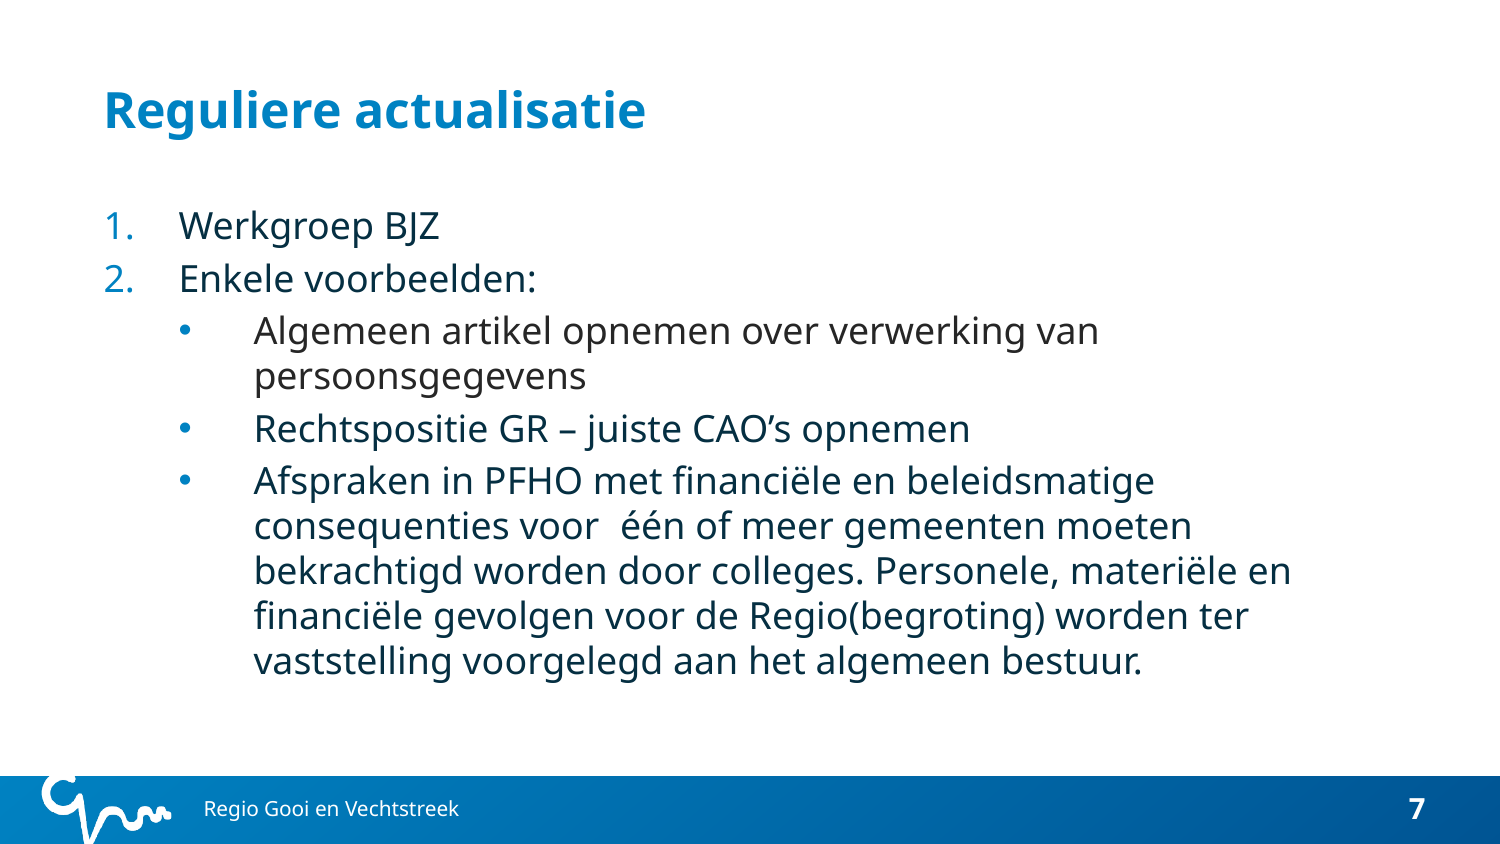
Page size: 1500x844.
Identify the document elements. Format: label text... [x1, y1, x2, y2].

title Reguliere actualisatie [88, 70, 1412, 160]
list Werkgroep BJZ Enkele voorbeelden: Algemeen artikel opnemen over verwerking van persoonsgegevens Rechtspositie GR – juiste CAO’s opnemen Afspraken in PFHO met financiële en beleidsmatige consequenties voor één of meer gemeenten moeten bekrachtigd worden door colleges. Personele, materiële en financiële gevolgen voor de Regio(begroting) worden ter vaststelling voorgelegd aan het algemeen bestuur. [88, 194, 1412, 751]
picture [42, 776, 171, 844]
